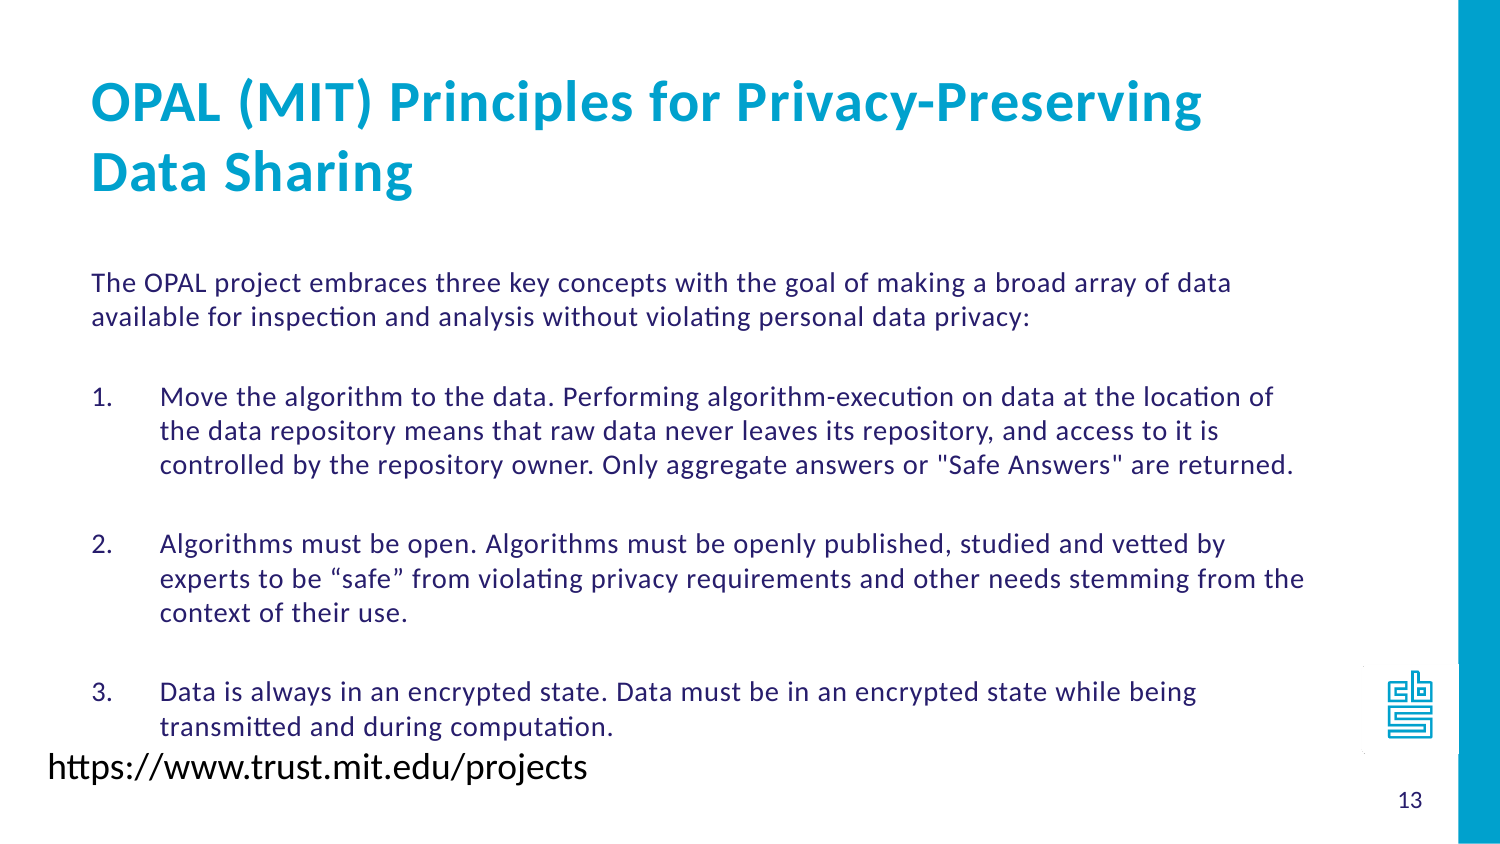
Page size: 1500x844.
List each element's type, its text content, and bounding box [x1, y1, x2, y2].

list The OPAL project embraces three key concepts with the goal of making a broad array of data available for inspection and analysis without violating personal data privacy: Move the algorithm to the data. Performing algorithm-execution on data at the location of the data repository means that raw data never leaves its repository, and access to it is controlled by the repository owner. Only aggregate answers or "Safe Answers" are returned. Algorithms must be open. Algorithms must be openly published, studied and vetted by experts to be “safe” from violating privacy requirements and other needs stemming from the context of their use. Data is always in an encrypted state. Data must be in an encrypted state while being transmitted and during computation. [76, 256, 1329, 765]
text_box https://www.trust.mit.edu/projects [32, 734, 604, 795]
list OPAL (MIT) Principles for Privacy-Preserving Data Sharing [76, 55, 1329, 233]
slide_number 13 [1361, 772, 1459, 826]
picture [1361, 664, 1458, 754]
